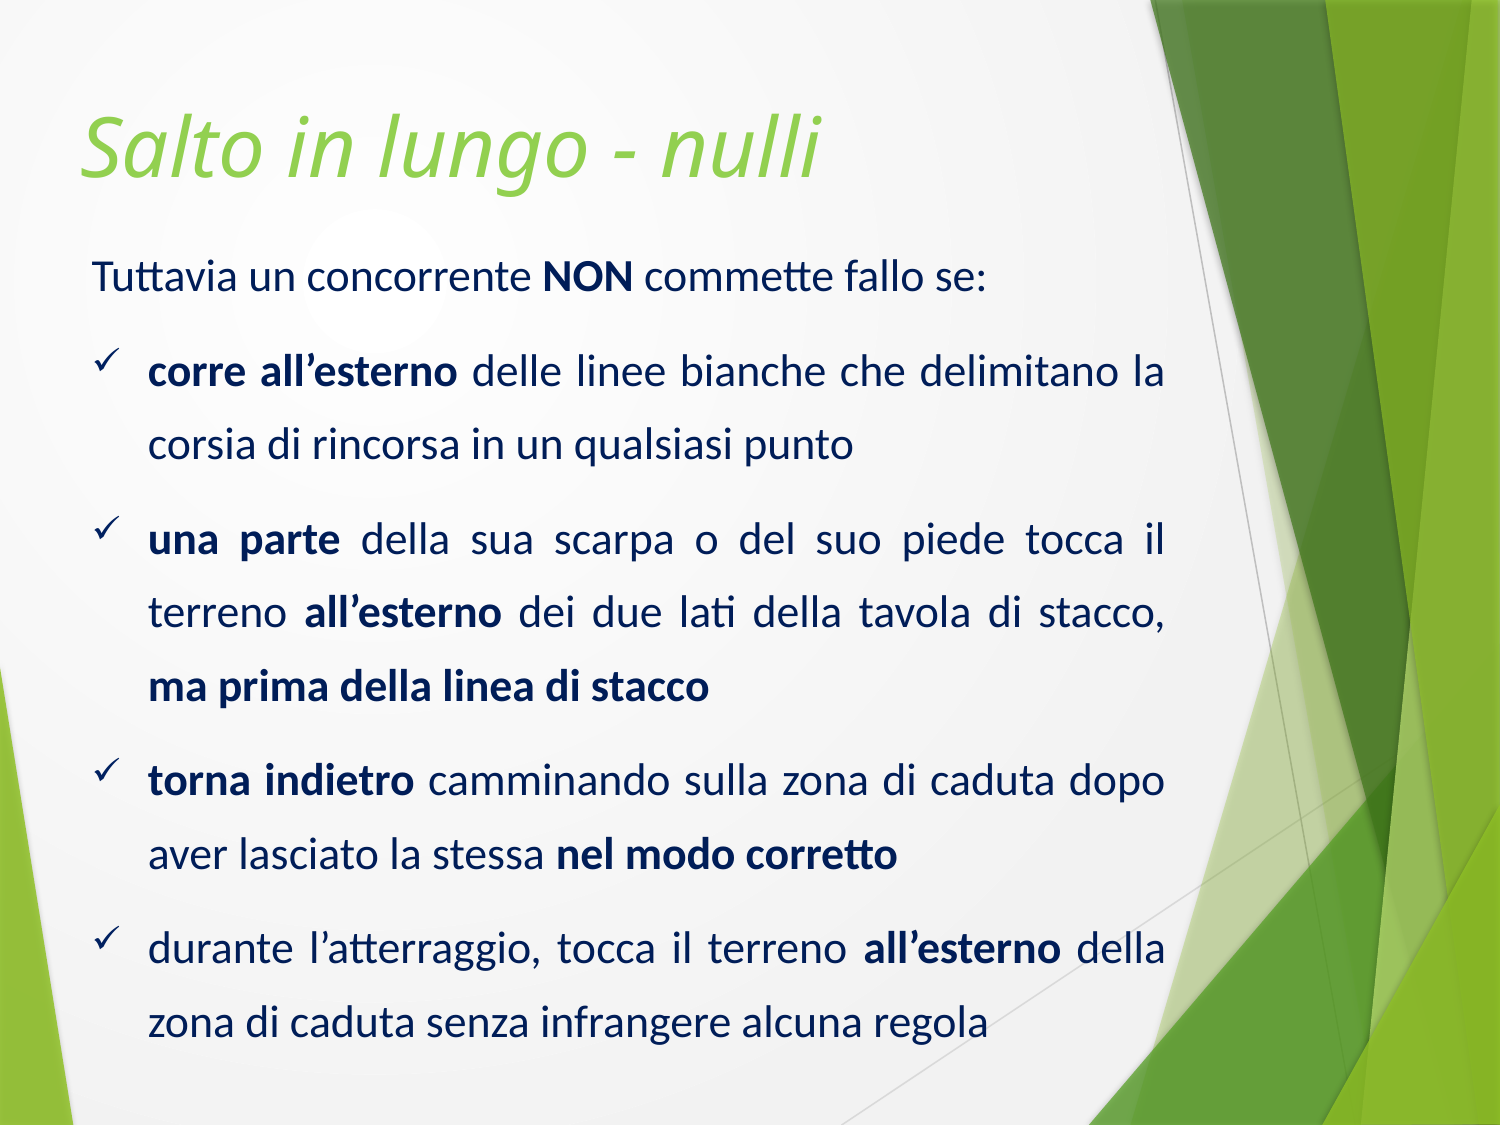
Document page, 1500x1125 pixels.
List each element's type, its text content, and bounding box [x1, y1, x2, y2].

text_box Tuttavia un concorrente NON commette fallo se: corre all’esterno delle linee bianche che delimitano la corsia di rincorsa in un qualsiasi punto una parte della sua scarpa o del suo piede tocca il terreno all’esterno dei due lati della tavola di stacco, ma prima della linea di stacco torna indietro camminando sulla zona di caduta dopo aver lasciato la stessa nel modo corretto durante l’atterraggio, tocca il terreno all’esterno della zona di caduta senza infrangere alcuna regola [76, 219, 1182, 1094]
text_box Salto in lungo - nulli [0, 37, 1182, 202]
